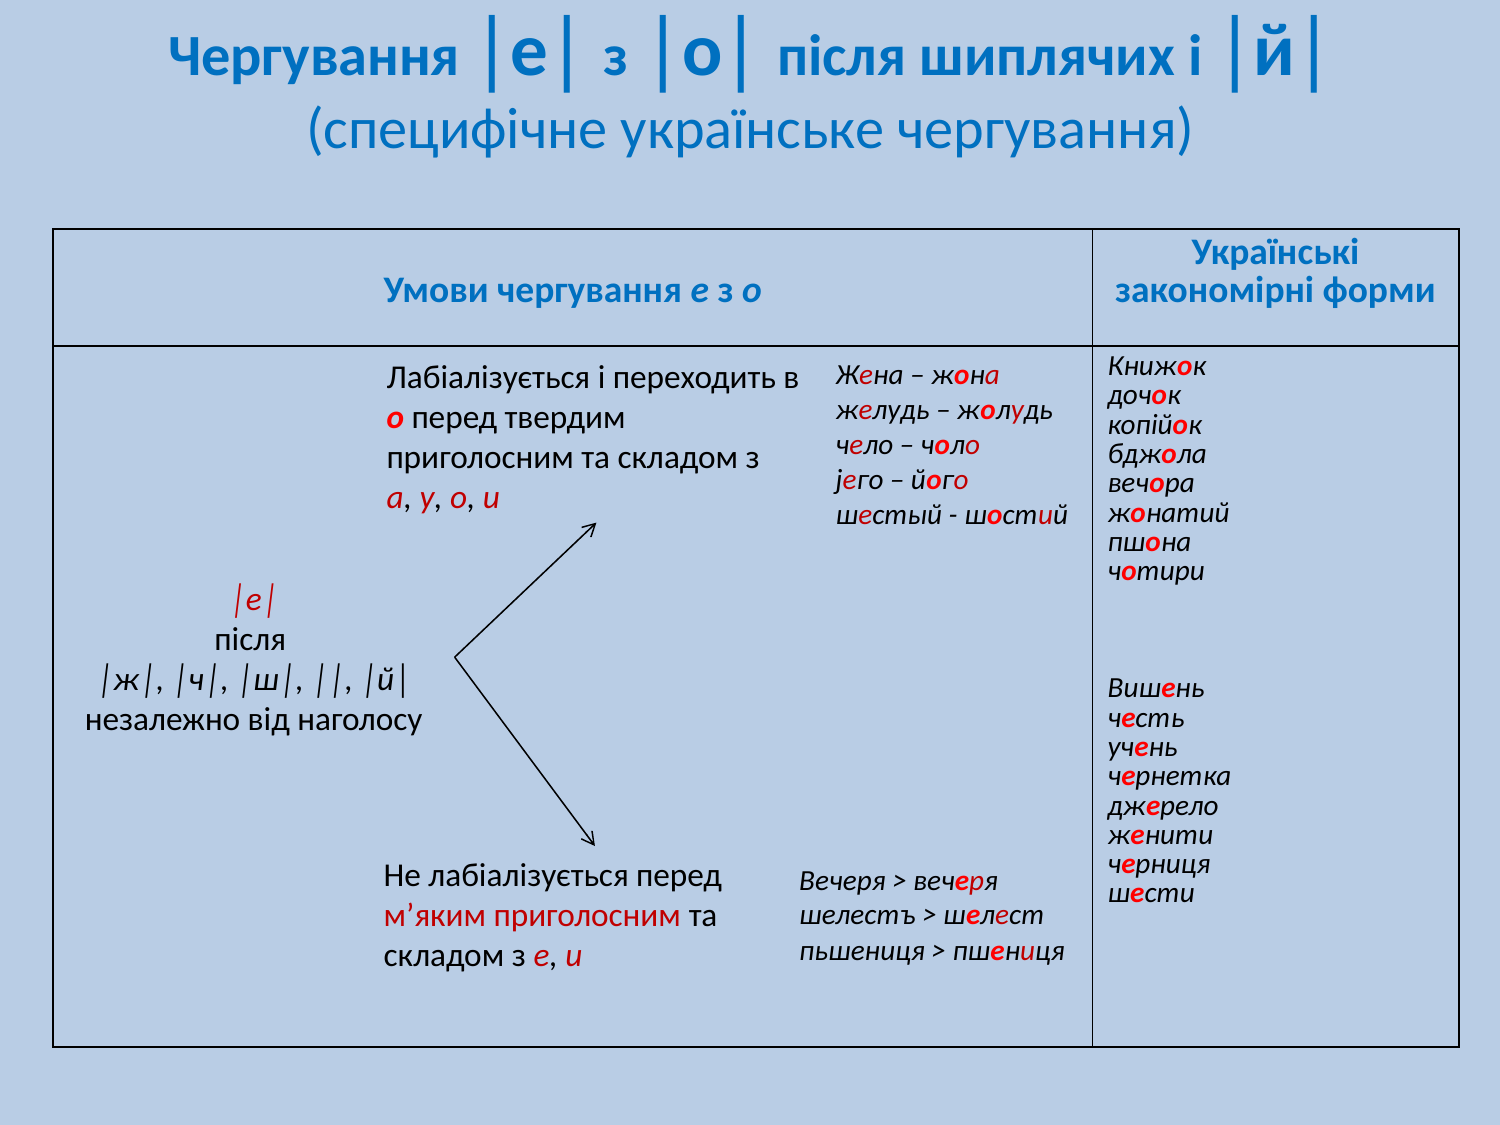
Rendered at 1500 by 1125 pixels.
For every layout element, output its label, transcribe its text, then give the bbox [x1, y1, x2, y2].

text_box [454, 524, 597, 658]
text_box Жена – жона желудь – жолудь чело – чоло jего – його шестый - шостий [820, 348, 1093, 538]
table_cell [54, 347, 1092, 1046]
text_box Вечеря > вечеря шелестъ > шелест пьшениця > пшениця [784, 853, 1092, 974]
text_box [454, 658, 596, 847]
table_cell Книжок дочок копійок бджола вечора жонатий пшона чотири Вишень честь учень чернетка джерело женити черниця шести [1093, 347, 1458, 1046]
table_header Умови чергування е з о [54, 230, 1092, 345]
table_header Українські закономірні форми [1093, 230, 1458, 345]
text_box Лабіалізується і переходить в о перед твердим приголосним та складом з а, у, о, и [371, 348, 820, 523]
title Чергування │е│ з │о│ після шиплячих і │й│ (специфічне українське чергування) [1, 4, 1500, 157]
text_box Не лабіалізується перед м’яким приголосним та складом з е, и [369, 845, 821, 981]
